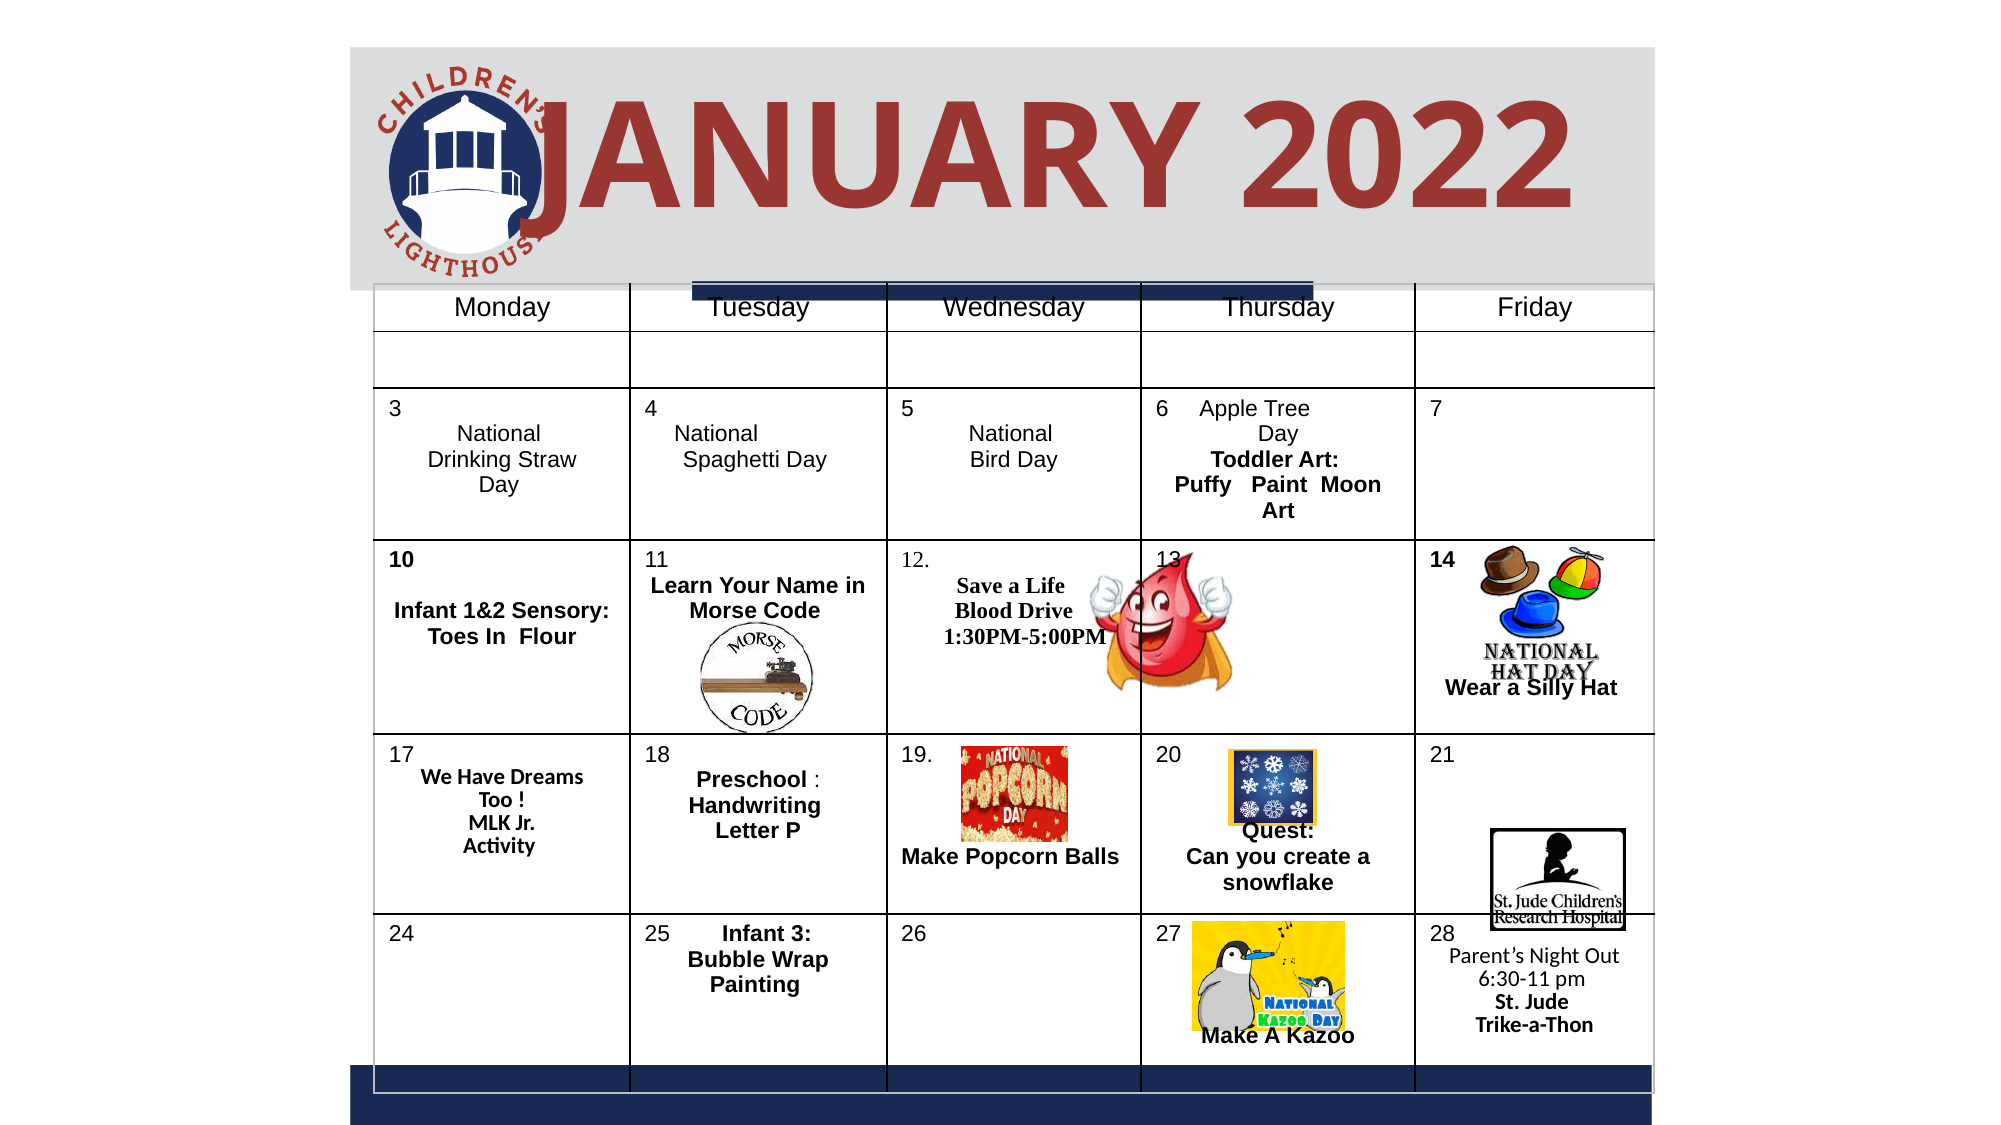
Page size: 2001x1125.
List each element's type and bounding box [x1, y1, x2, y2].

picture [350, 47, 1655, 1125]
